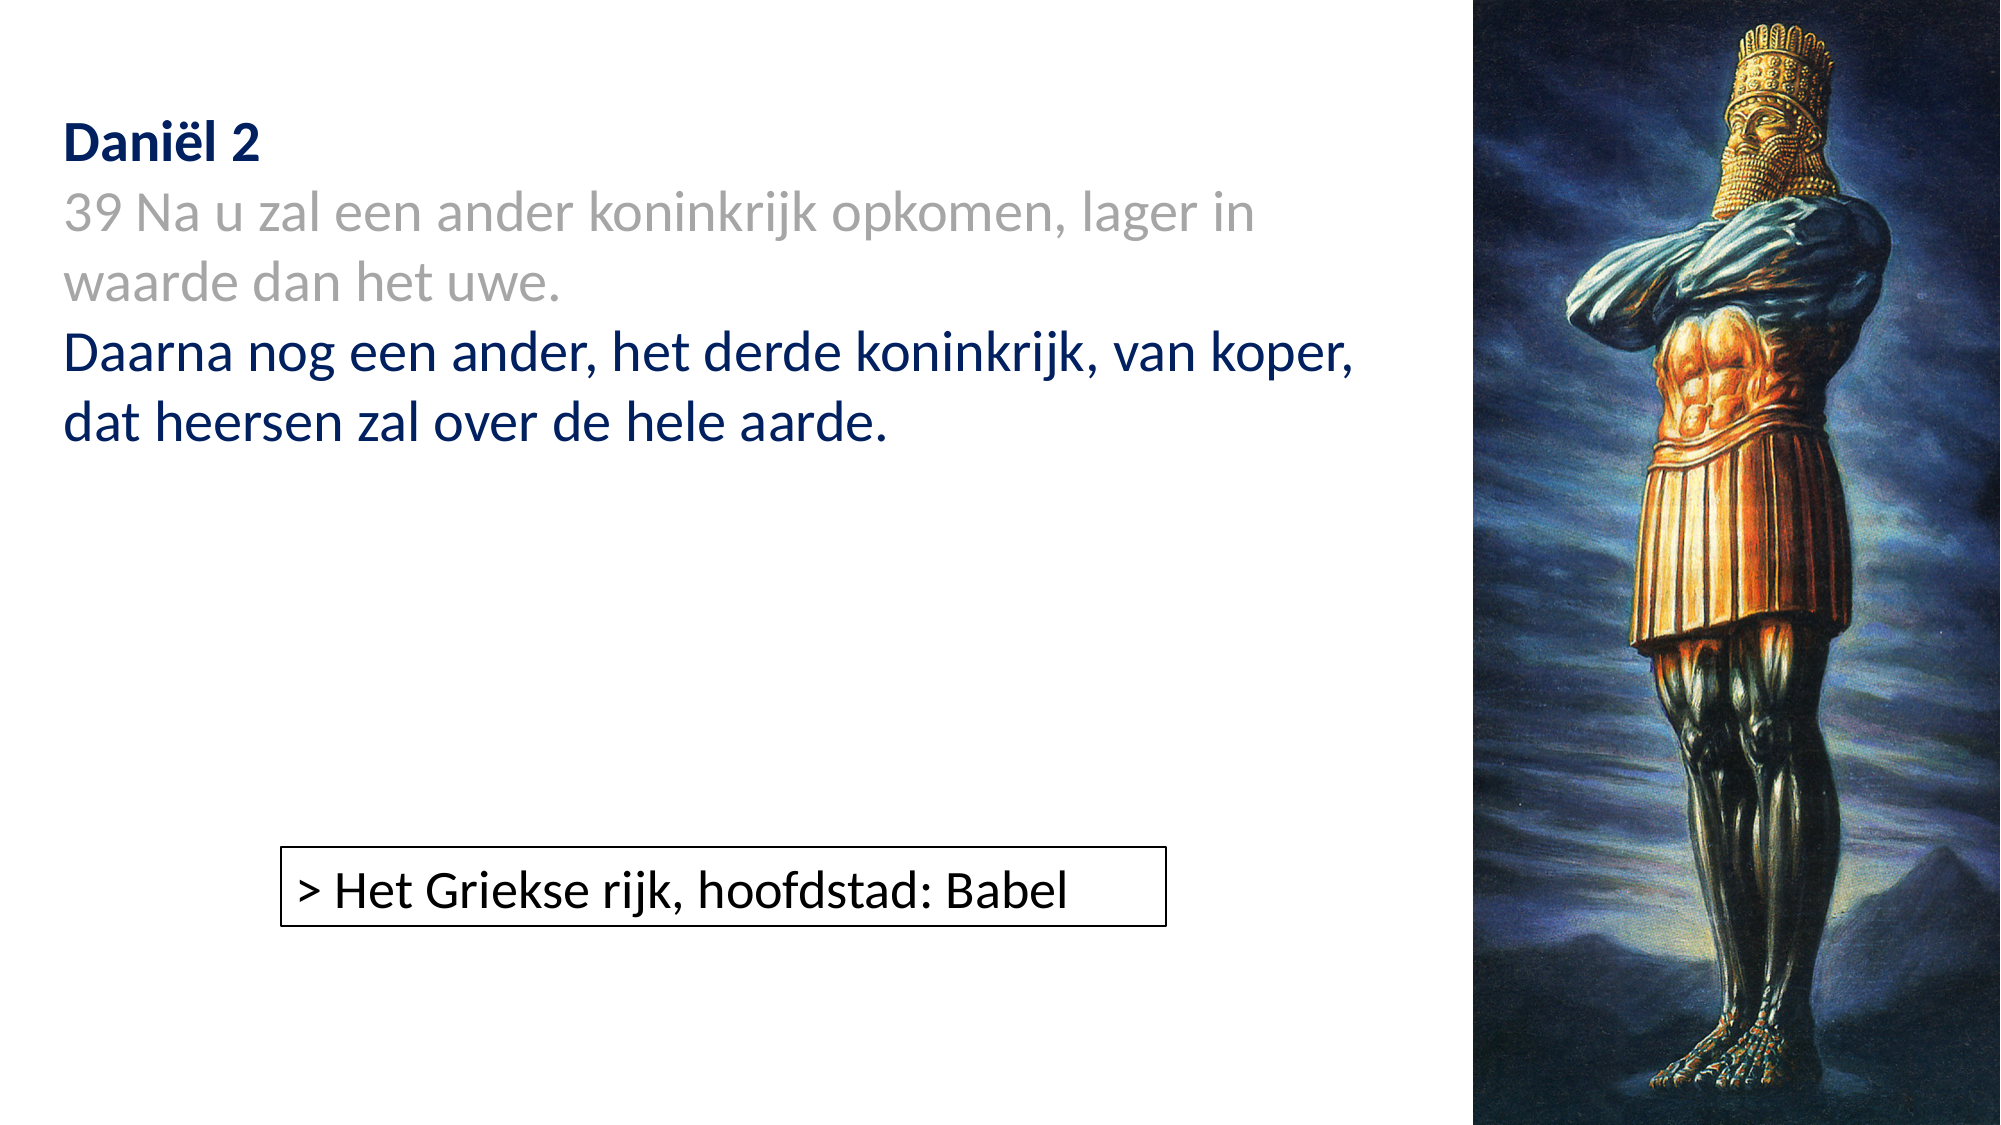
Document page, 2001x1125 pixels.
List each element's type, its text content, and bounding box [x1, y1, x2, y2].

picture [1472, 0, 2000, 1125]
text_box > Het Griekse rijk, hoofdstad: Babel [281, 846, 1166, 927]
text_box Daniël 2 39 Na u zal een ander koninkrijk opkomen, lager in waarde dan het uwe. Daarna nog een ander, het derde koninkrijk, van koper, dat heersen zal over de hele aarde. [49, 96, 1374, 461]
